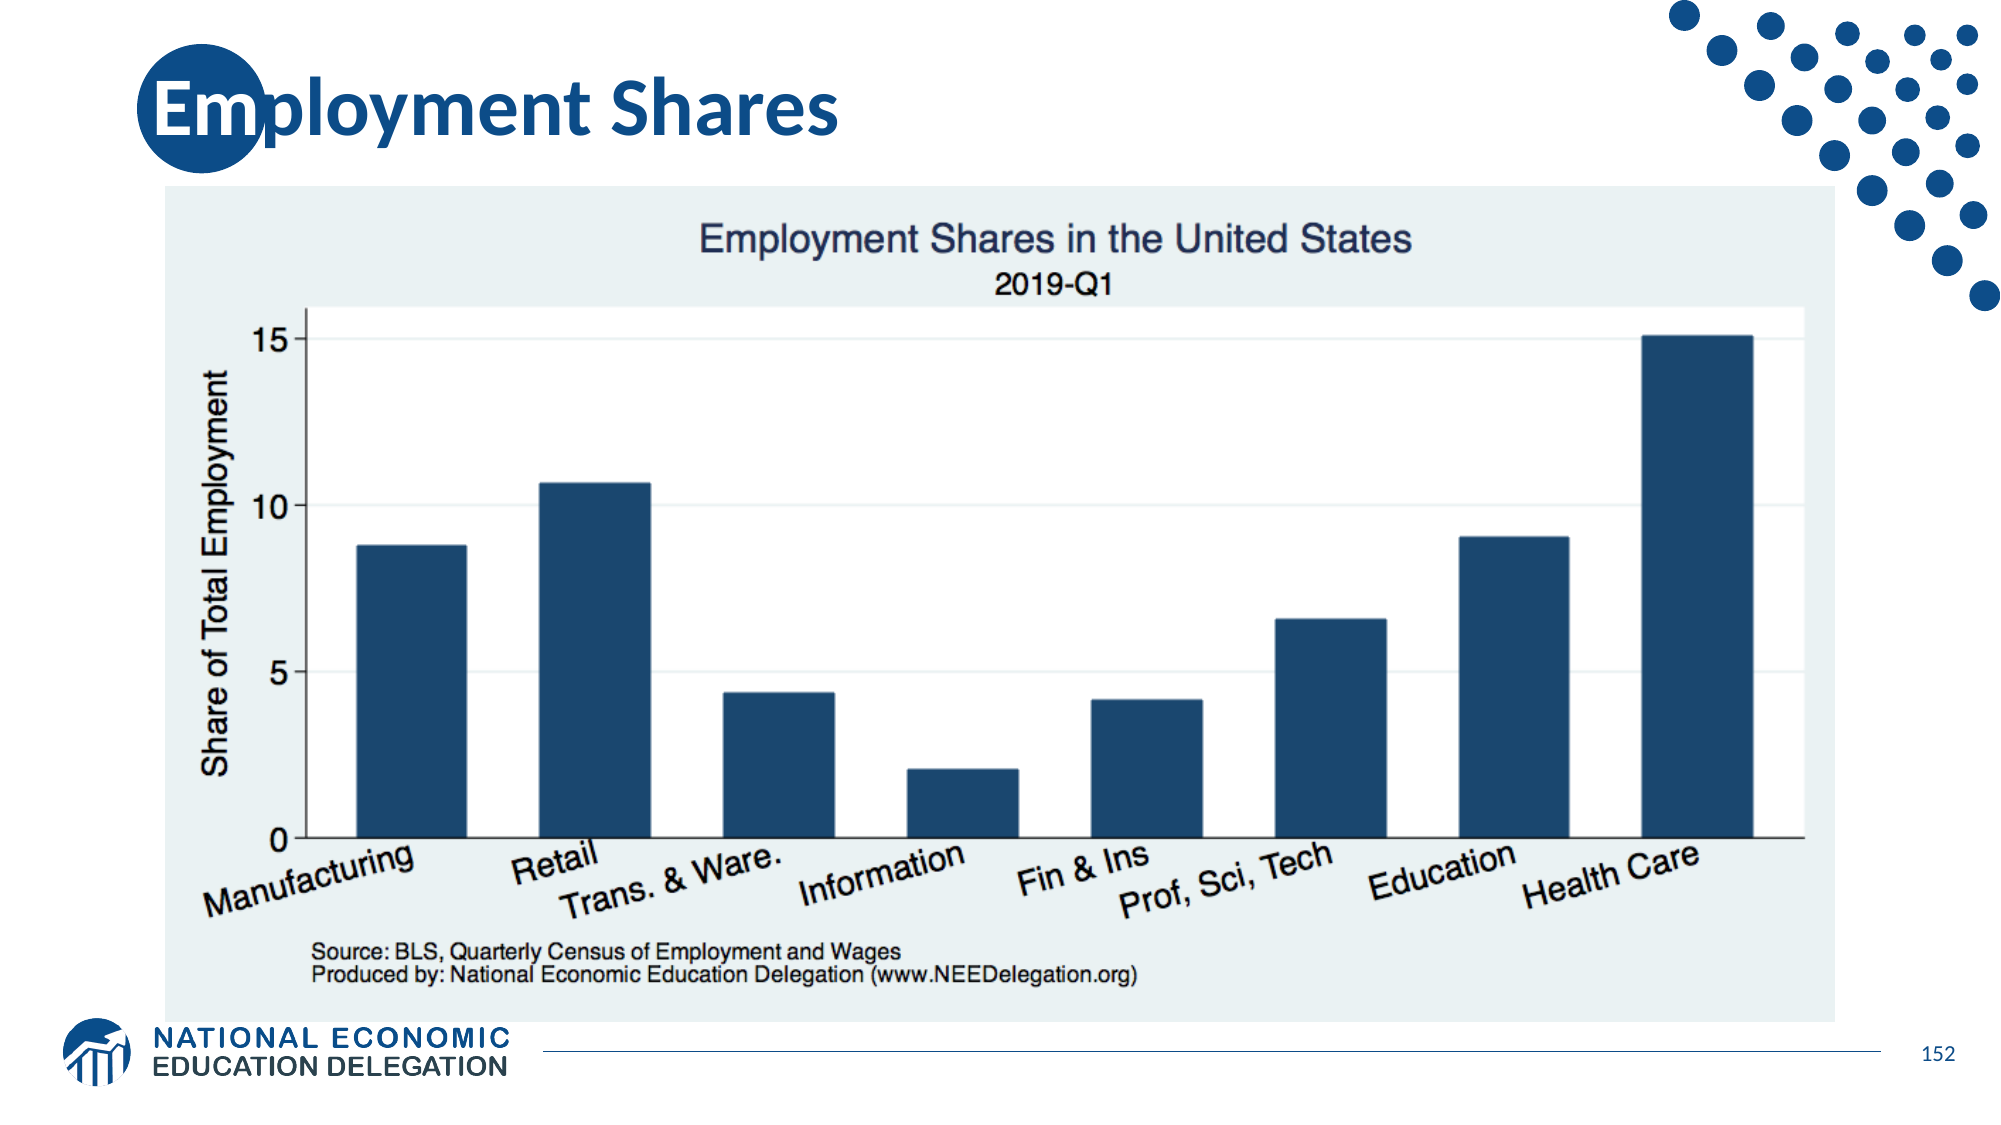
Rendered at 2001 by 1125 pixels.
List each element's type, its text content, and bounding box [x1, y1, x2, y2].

slide_number 152 [1521, 1022, 1972, 1082]
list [165, 186, 1835, 1022]
picture [55, 1013, 520, 1091]
title Employment Shares [137, 0, 1863, 218]
